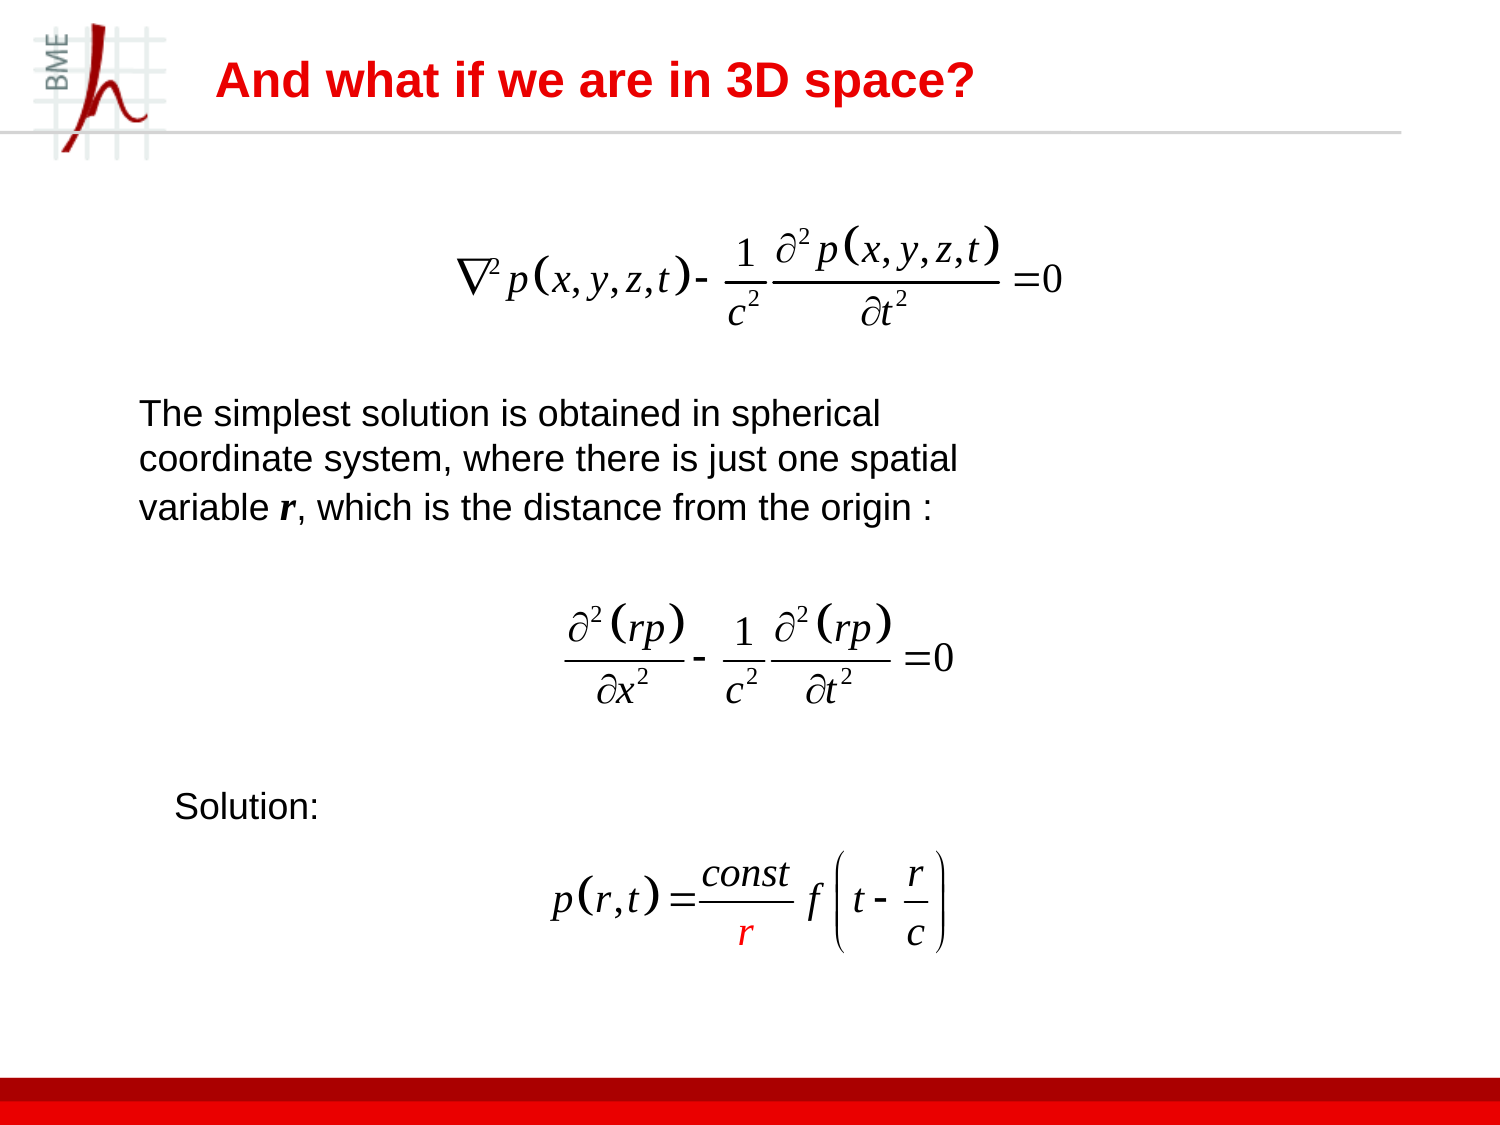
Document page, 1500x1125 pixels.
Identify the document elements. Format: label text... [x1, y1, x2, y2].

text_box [159, 774, 953, 959]
picture [32, 22, 168, 130]
title And what if we are in 3D space? [199, 12, 1500, 143]
text_box The simplest solution is obtained in spherical coordinate system, where there is just one spatial variable r, which is the distance from the origin : [123, 381, 1022, 537]
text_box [454, 219, 1066, 331]
picture [32, 135, 168, 162]
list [560, 597, 958, 710]
